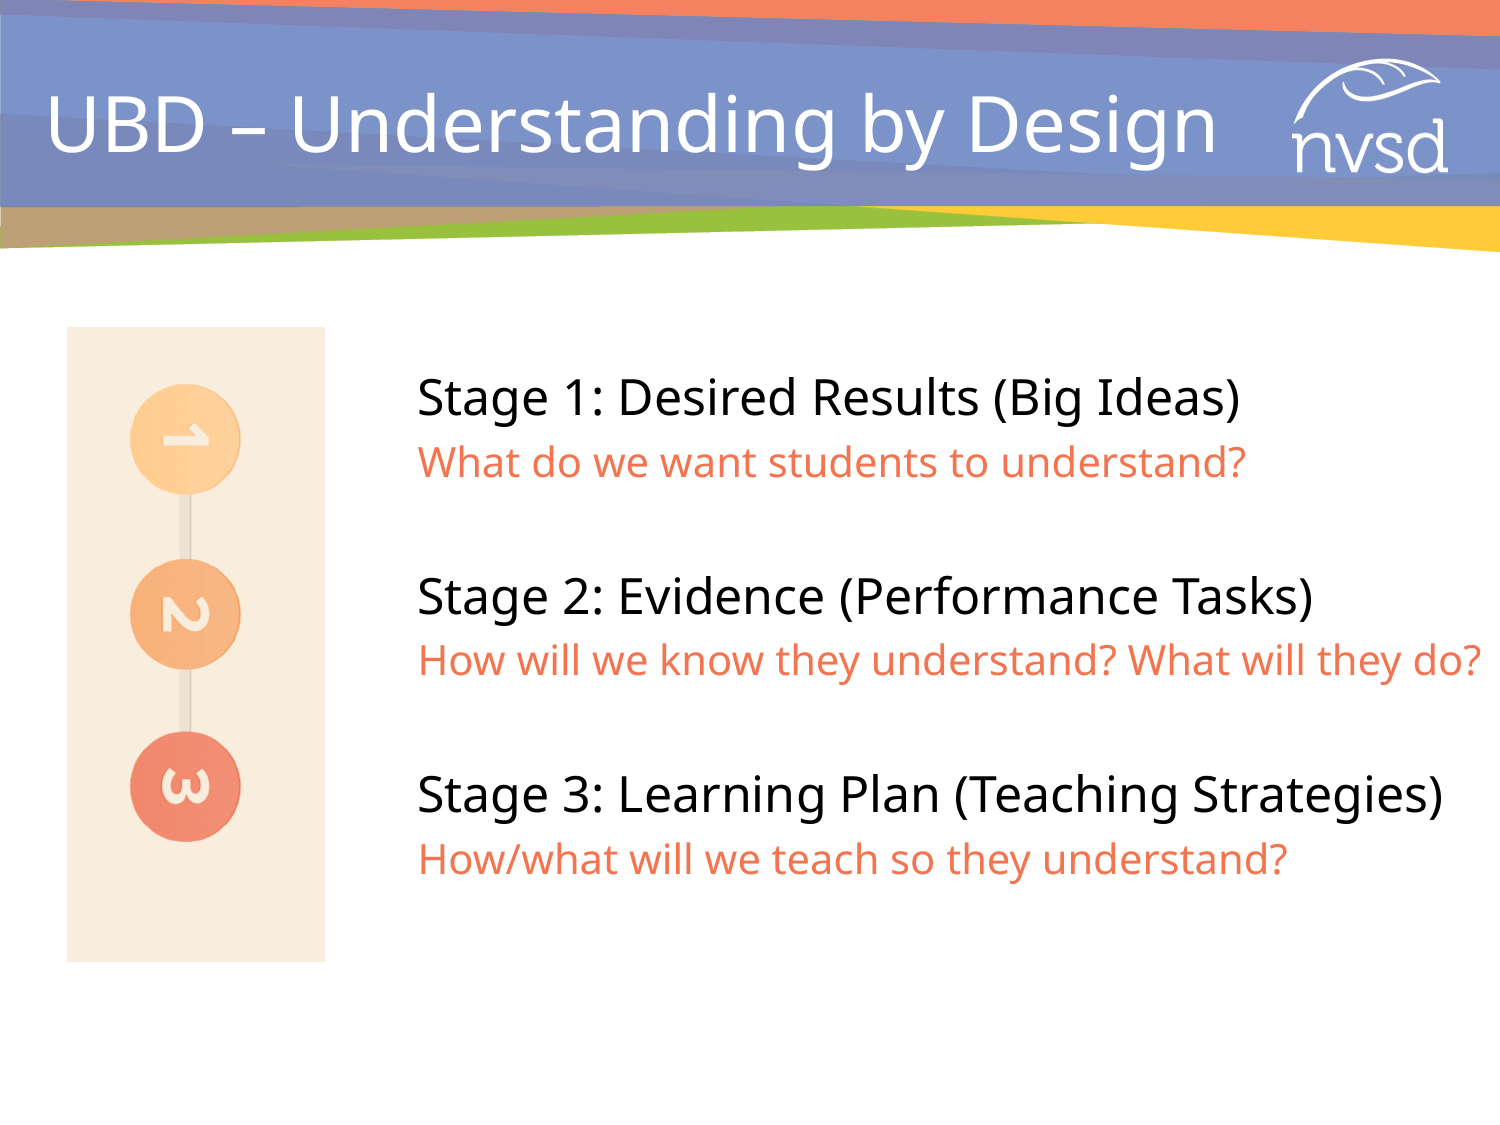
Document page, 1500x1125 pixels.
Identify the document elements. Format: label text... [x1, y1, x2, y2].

picture [0, 0, 1500, 1125]
list Stage 1: Desired Results (Big Ideas) What do we want students to understand? Stage 2: Evidence (Performance Tasks) How will we know they understand? What will they do? Stage 3: Learning Plan (Teaching Strategies) How/what will we teach so they understand? [36, 349, 1500, 1025]
title UBD – Understanding by Design [29, 54, 1282, 205]
